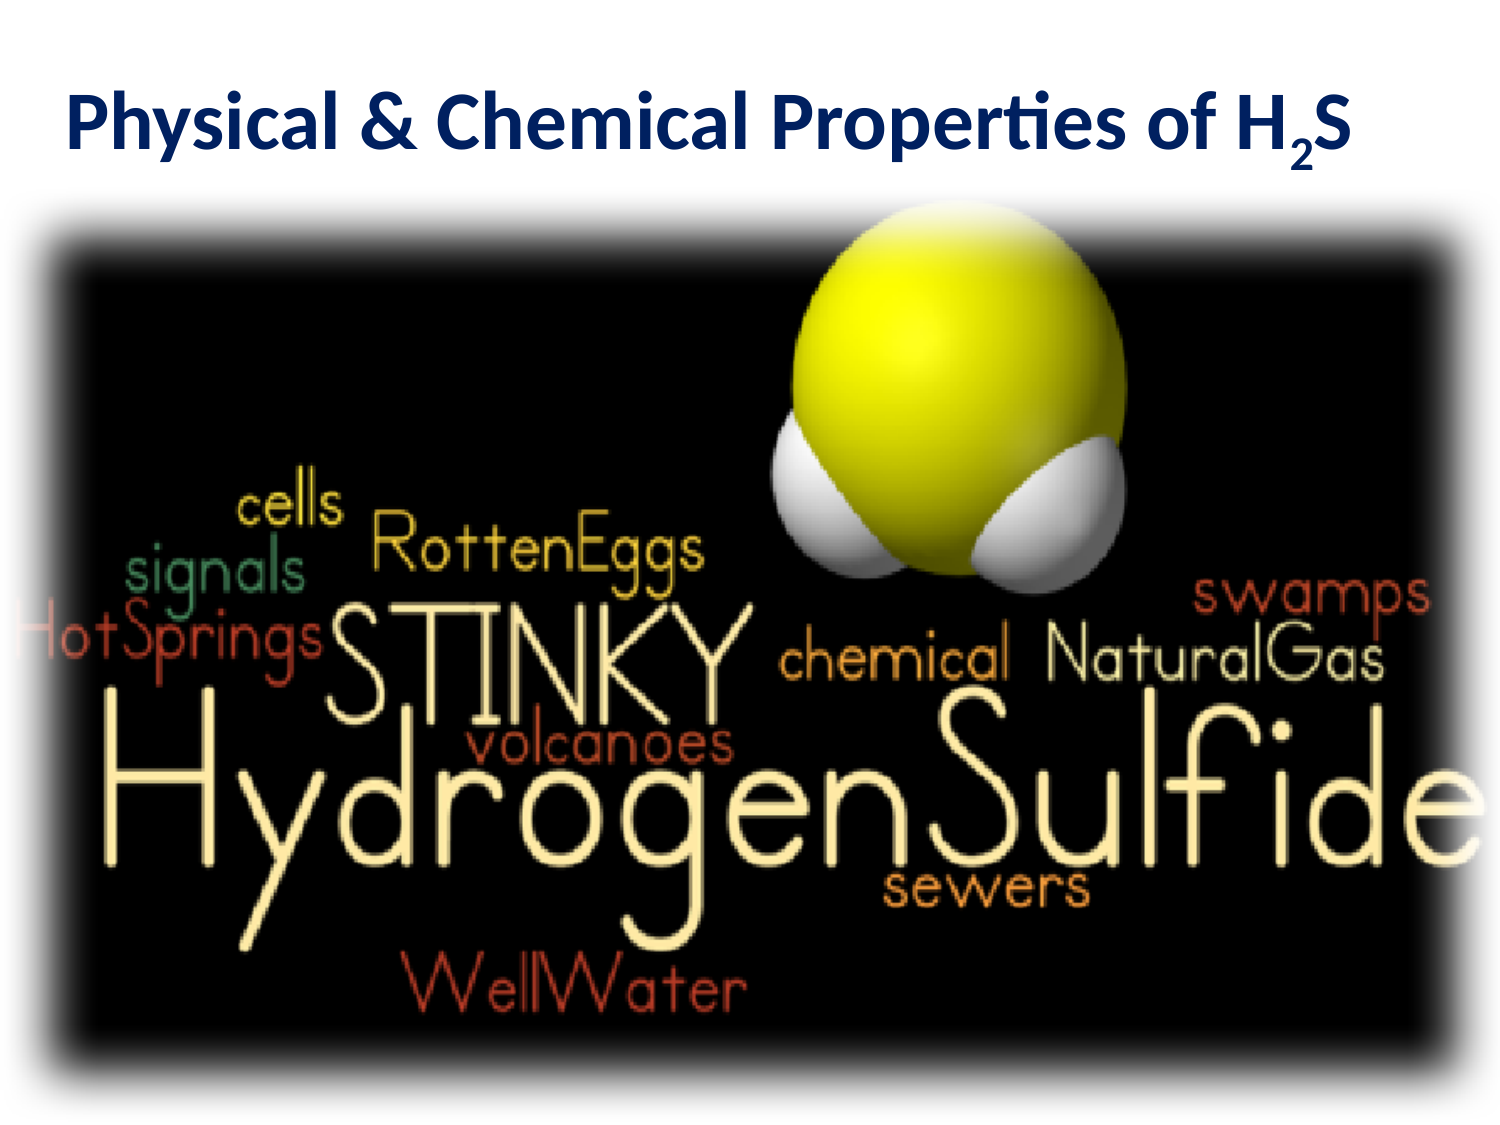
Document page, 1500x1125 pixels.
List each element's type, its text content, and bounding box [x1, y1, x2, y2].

title Physical & Chemical Properties of H2S [50, 24, 1400, 187]
picture [0, 187, 1500, 1125]
